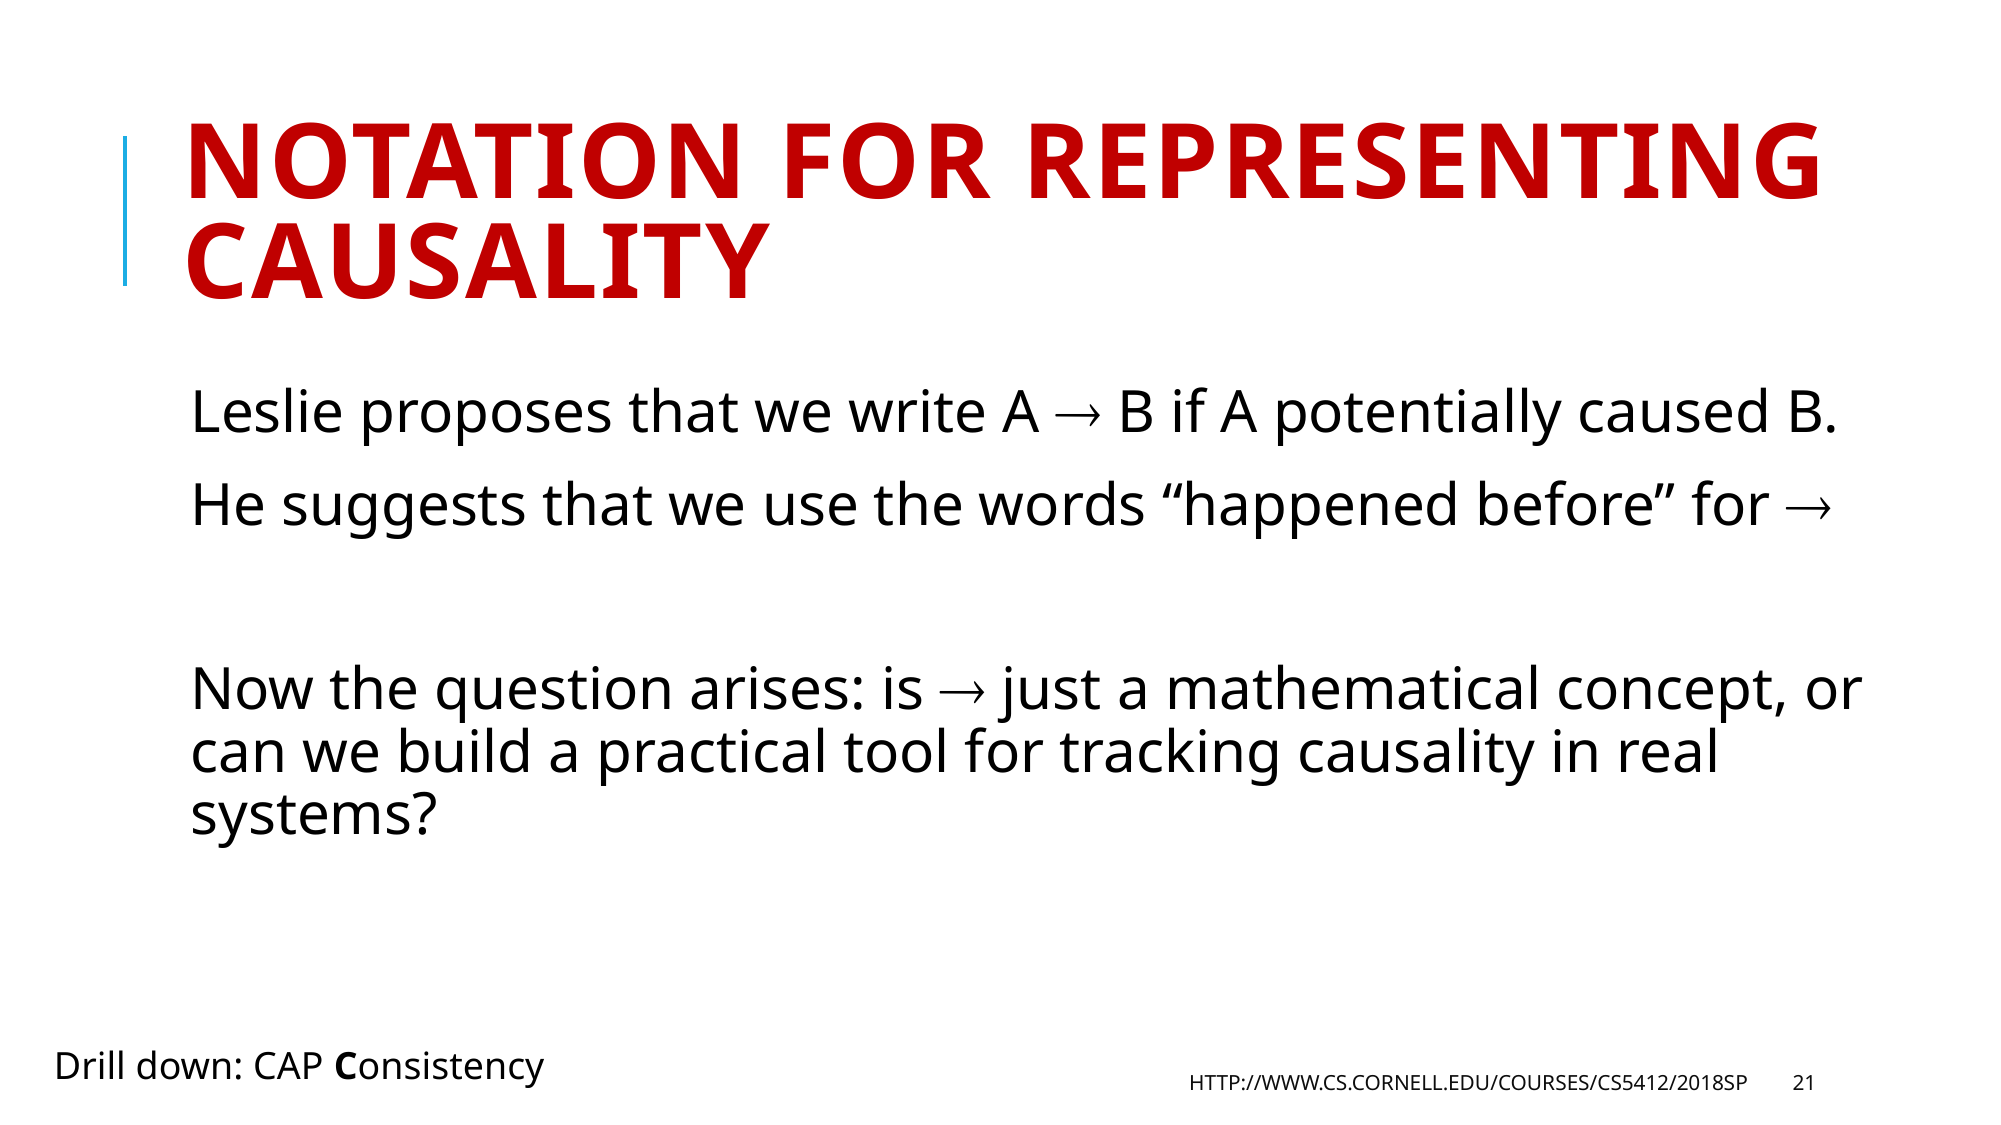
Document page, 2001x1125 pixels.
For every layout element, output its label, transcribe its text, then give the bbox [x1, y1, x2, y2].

list Leslie proposes that we write A  B if A potentially caused B. He suggests that we use the words “happened before” for  Now the question arises: is  just a mathematical concept, or can we build a practical tool for tracking causality in real systems? [168, 375, 1938, 1035]
slide_number 21 [1777, 1061, 1938, 1107]
footer http://www.cs.cornell.edu/courses/cs5412/2018sp [794, 1061, 1763, 1107]
text_box Drill down: CAP Consistency [39, 1034, 868, 1095]
title Notation for representing causality [168, 96, 1938, 342]
